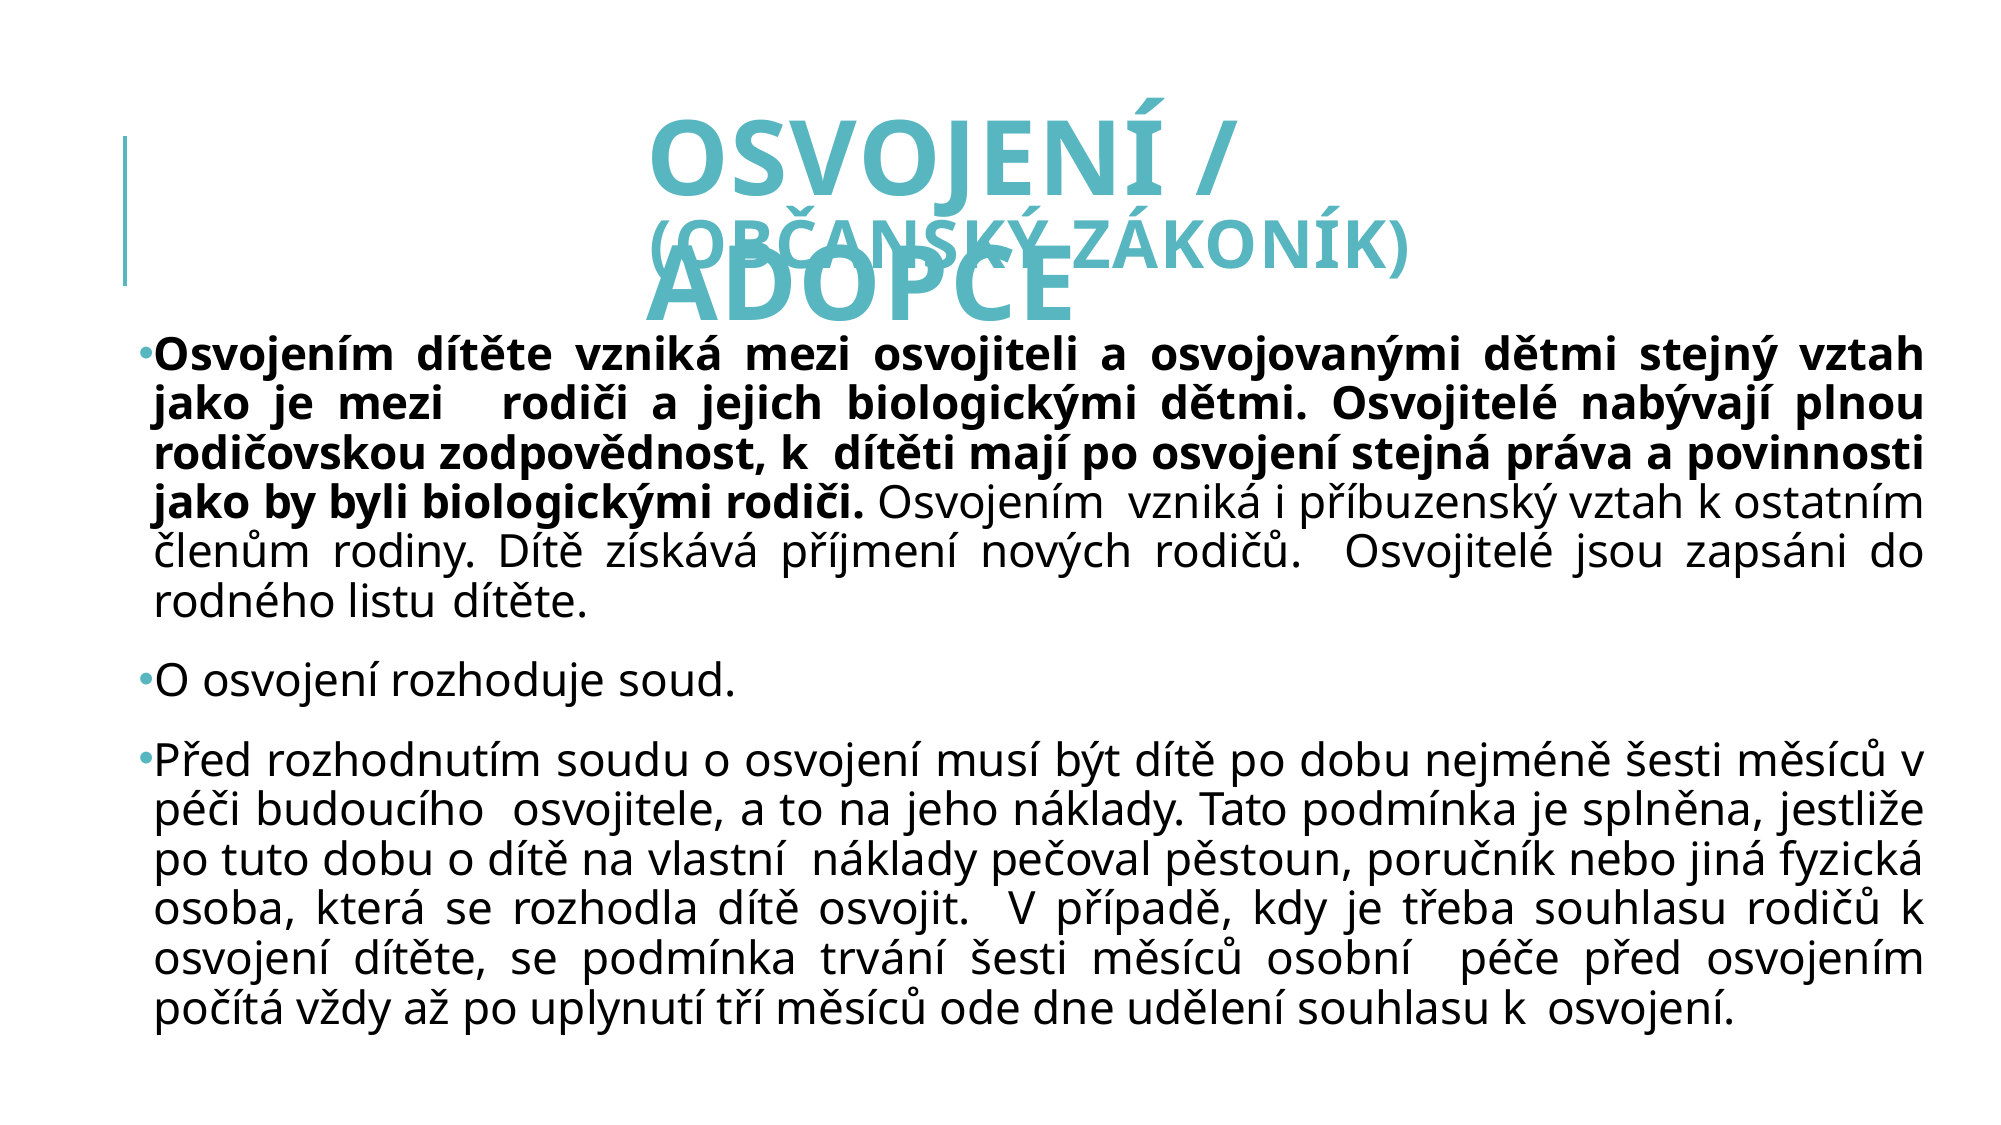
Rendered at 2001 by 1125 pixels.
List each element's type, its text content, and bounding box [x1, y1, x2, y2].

list (OBČANSKÝ ZÁKONÍK) Osvojením dítěte vzniká mezi osvojiteli a osvojovanými dětmi stejný vztah jako je mezi rodiči a jejich biologickými dětmi. Osvojitelé nabývají plnou rodičovskou zodpovědnost, k dítěti mají po osvojení stejná práva a povinnosti jako by byli biologickými rodiči. Osvojením vzniká i příbuzenský vztah k ostatním členům rodiny. Dítě získává příjmení nových rodičů. Osvojitelé jsou zapsáni do rodného listu dítěte. O osvojení rozhoduje soud. Před rozhodnutím soudu o osvojení musí být dítě po dobu nejméně šesti měsíců v péči budoucího osvojitele, a to na jeho náklady. Tato podmínka je splněna, jestliže po tuto dobu o dítě na vlastní náklady pečoval pěstoun, poručník nebo jiná fyzická osoba, která se rozhodla dítě osvojit. V případě, kdy je třeba souhlasu rodičů k osvojení dítěte, se podmínka trvání šesti měsíců osobní péče před osvojením počítá vždy až po uplynutí tří měsíců ode dne udělení souhlasu k osvojení. [136, 200, 1927, 1034]
title OSVOJENÍ / ADOPCE [644, 89, 1415, 200]
